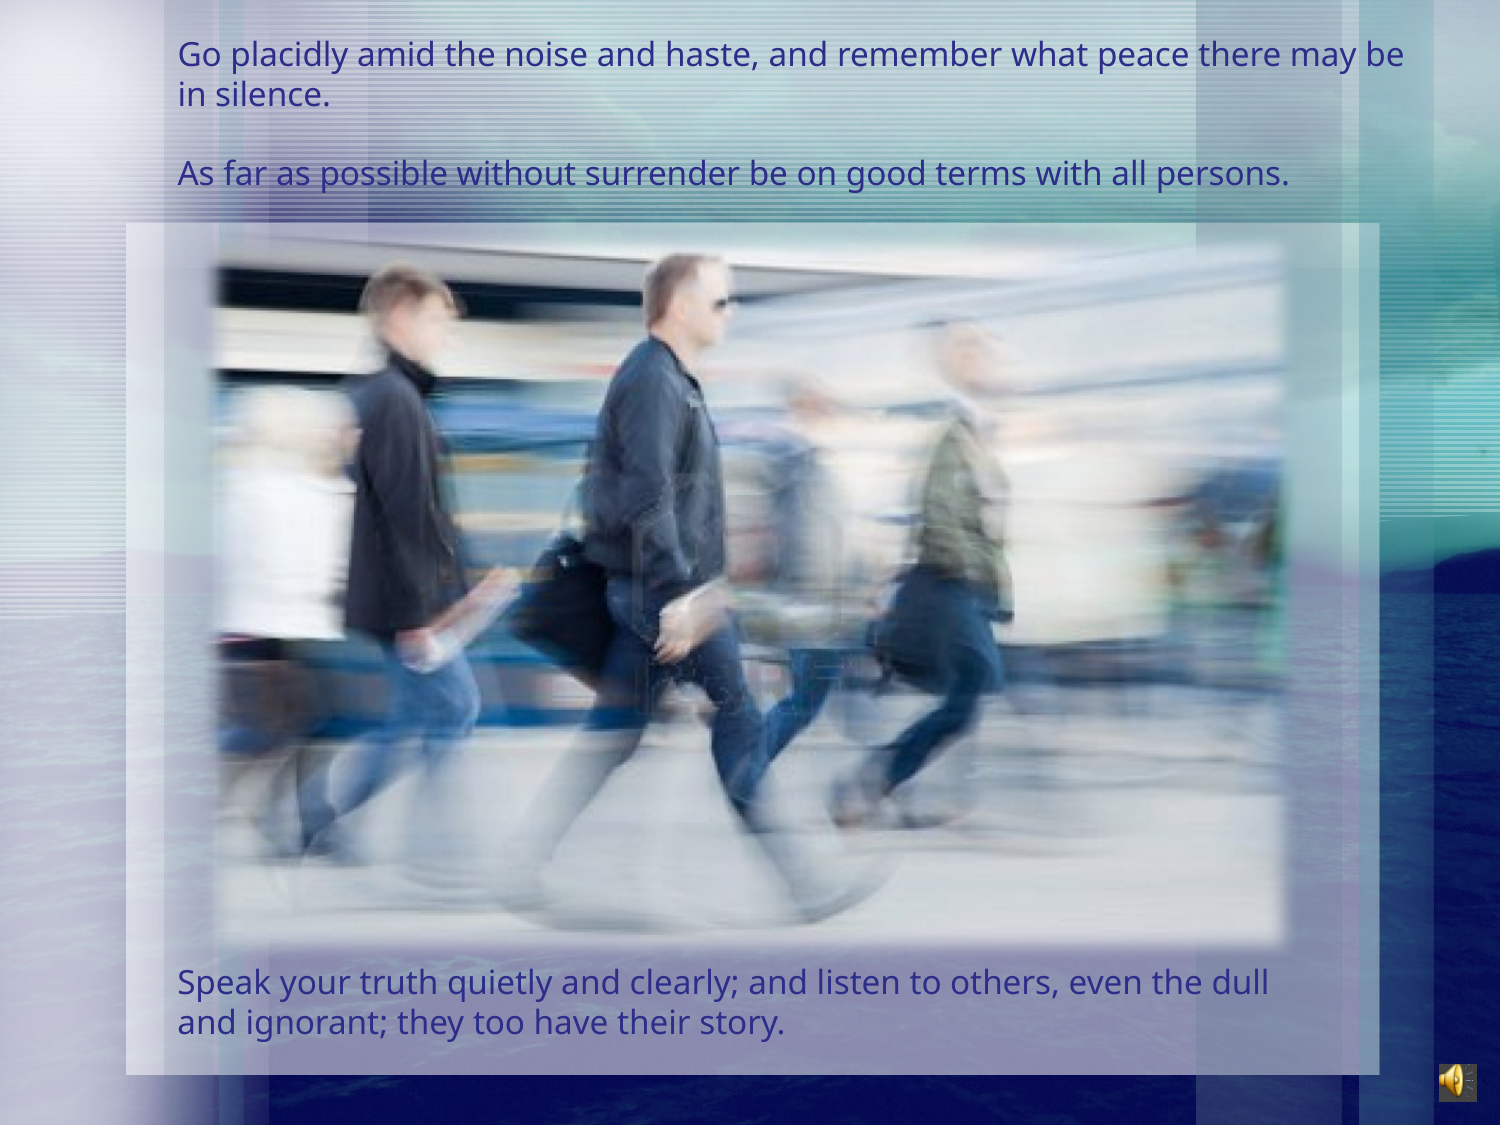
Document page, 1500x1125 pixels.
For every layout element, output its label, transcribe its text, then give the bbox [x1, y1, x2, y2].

picture [0, 0, 1500, 1125]
title Go placidly amid the noise and haste, and remember what peace there may be in silence. As far as possible without surrender be on good terms with all persons. [162, 37, 1438, 268]
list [199, 227, 1301, 963]
text_box Speak your truth quietly and clearly; and listen to others, even the dull and ignorant; they too have their story. [162, 954, 1313, 1049]
